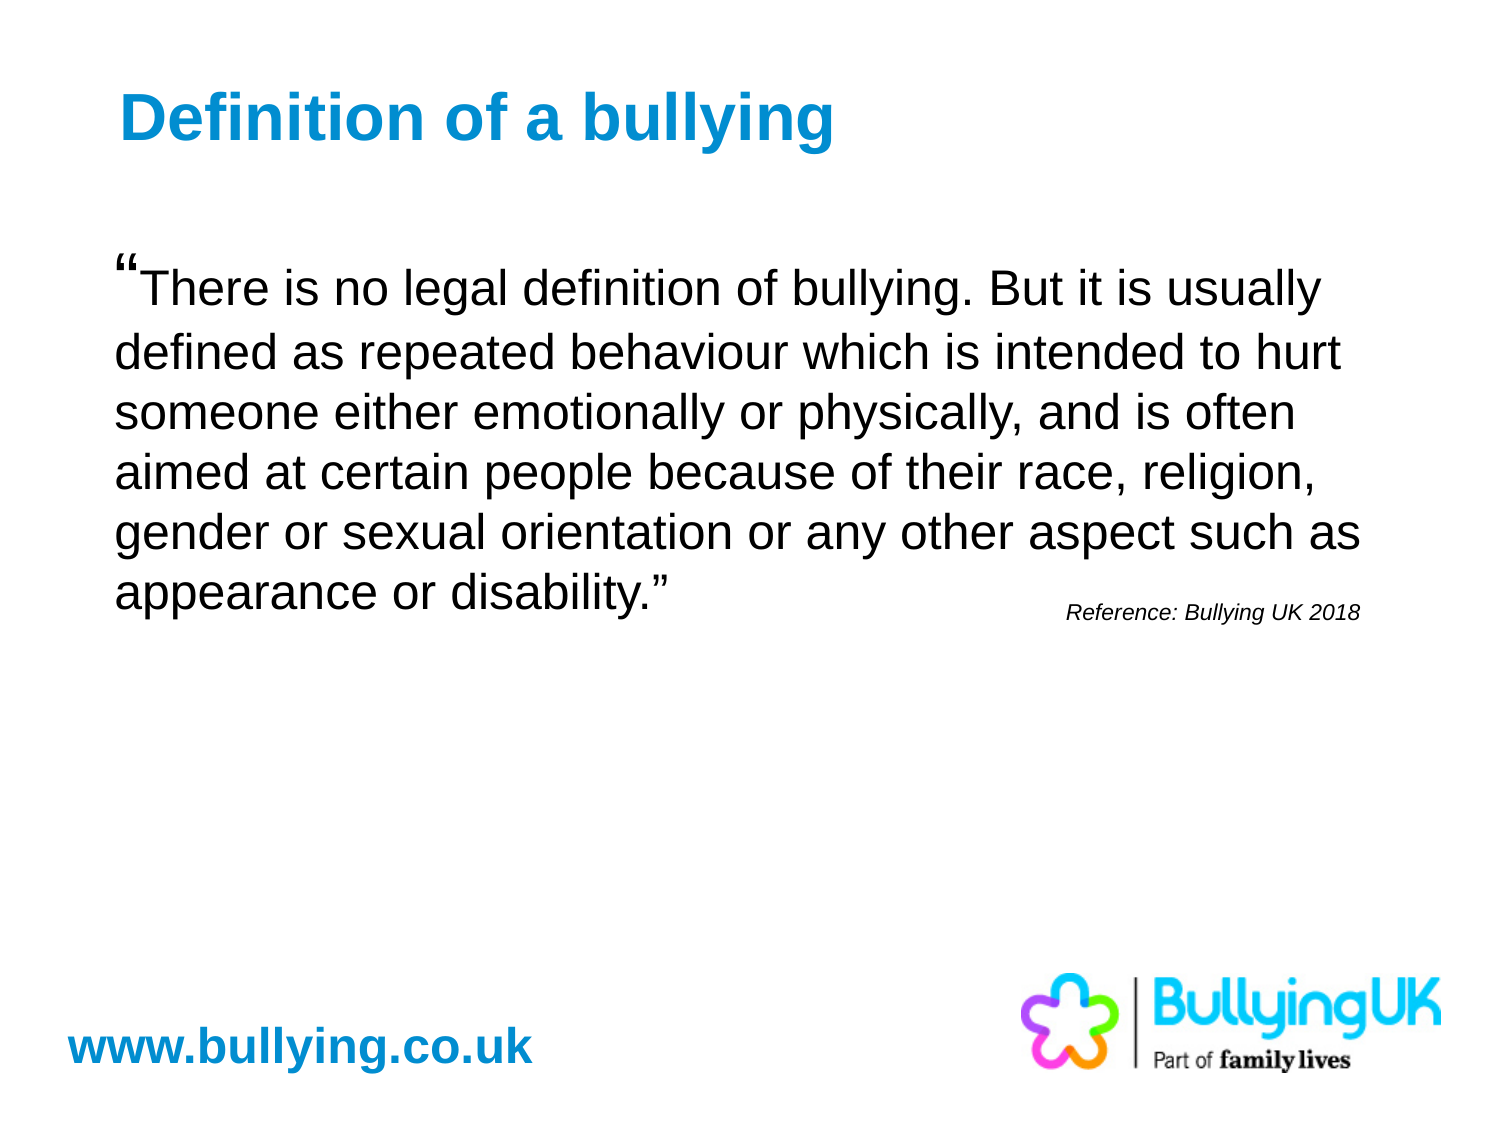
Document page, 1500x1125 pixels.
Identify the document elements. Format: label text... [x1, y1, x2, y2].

text_box “There is no legal definition of bullying. But it is usually defined as repeated behaviour which is intended to hurt someone either emotionally or physically, and is often aimed at certain people because of their race, religion, gender or sexual orientation or any other aspect such as appearance or disability.” [99, 222, 1399, 628]
picture [1021, 973, 1441, 1073]
text_box Reference: Bullying UK 2018 [1051, 562, 1500, 633]
text_box Definition of a bullying [104, 66, 923, 161]
